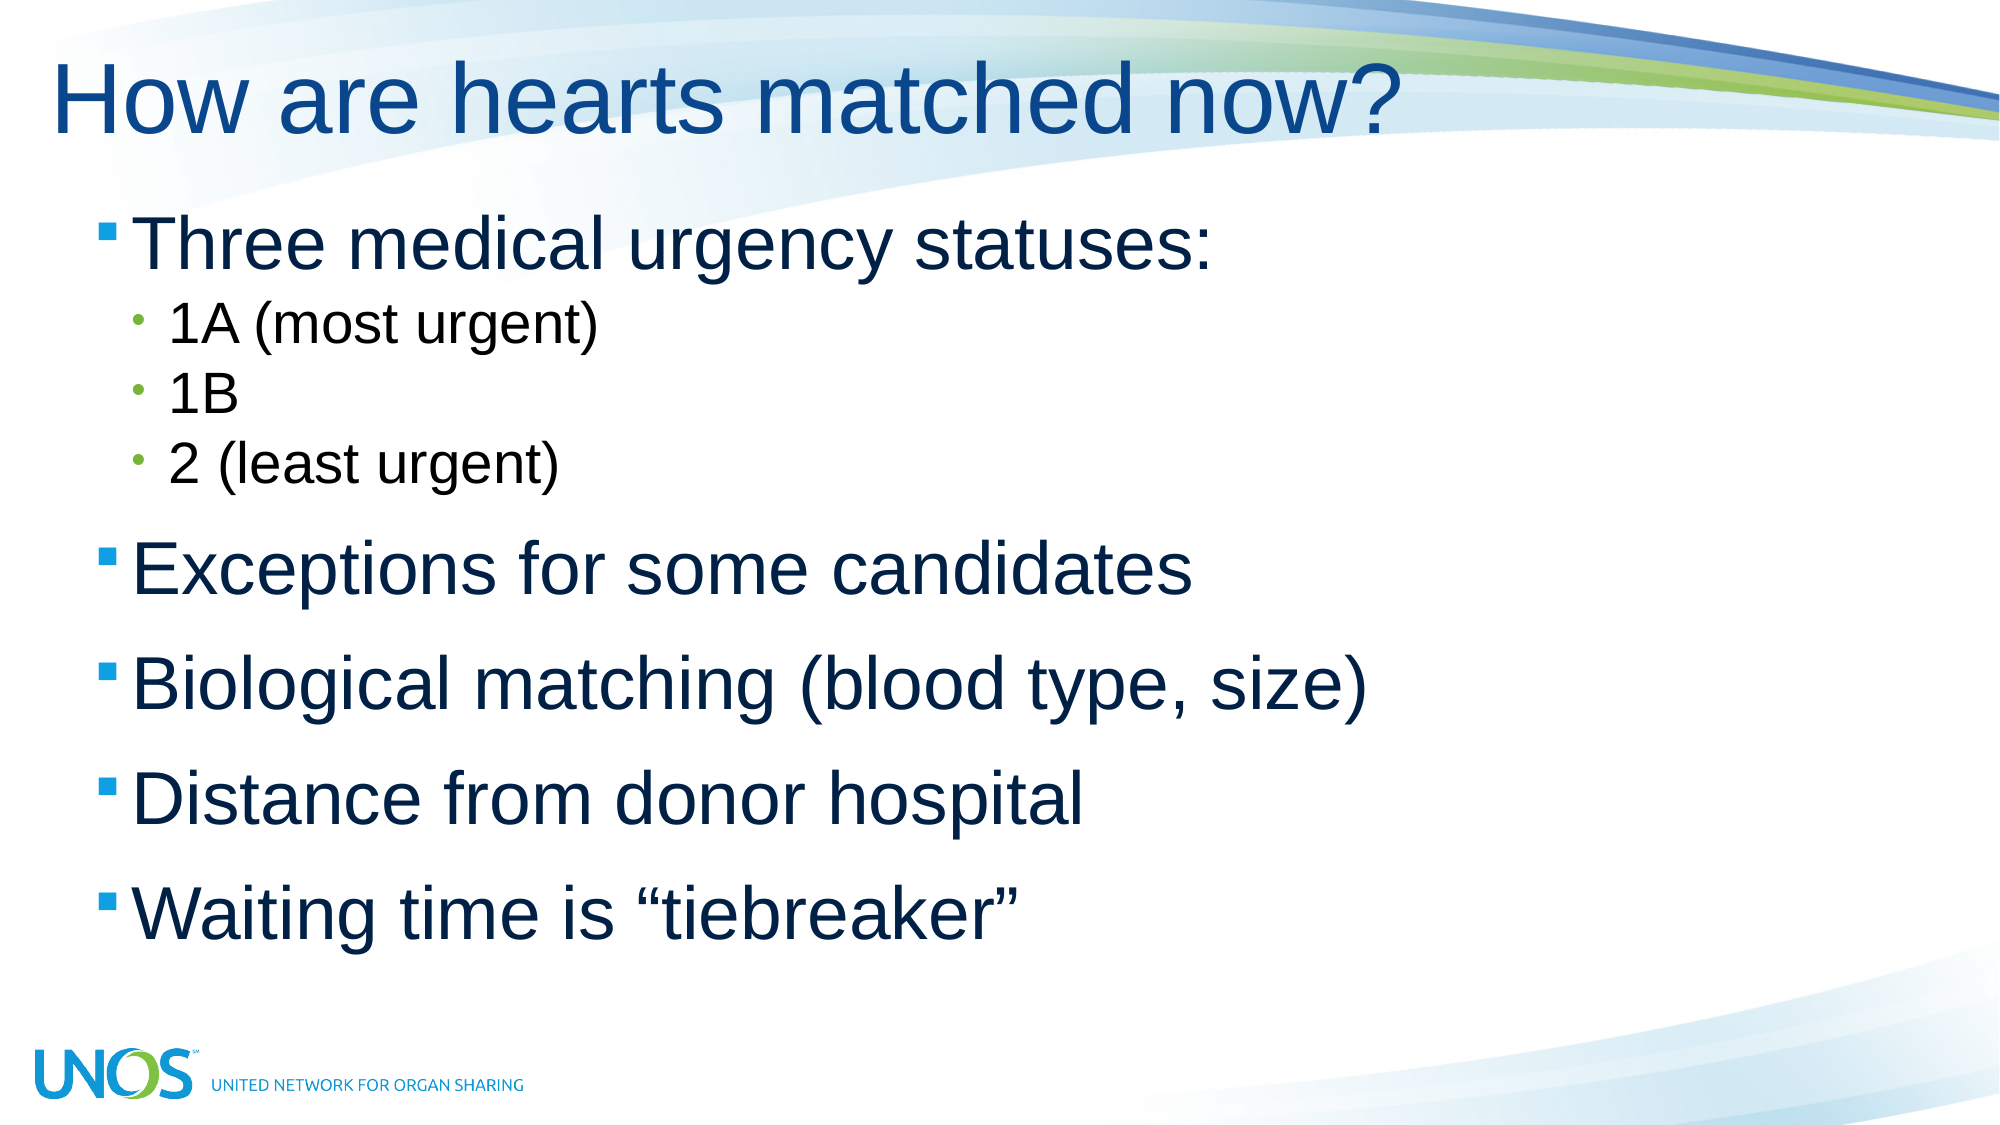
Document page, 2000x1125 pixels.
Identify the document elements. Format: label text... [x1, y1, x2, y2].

list Three medical urgency statuses: 1A (most urgent) 1B 2 (least urgent) Exceptions for some candidates Biological matching (blood type, size) Distance from donor hospital Waiting time is “tiebreaker” [78, 187, 1594, 883]
picture [0, 0, 2000, 1125]
title How are hearts matched now? [35, 0, 1638, 188]
